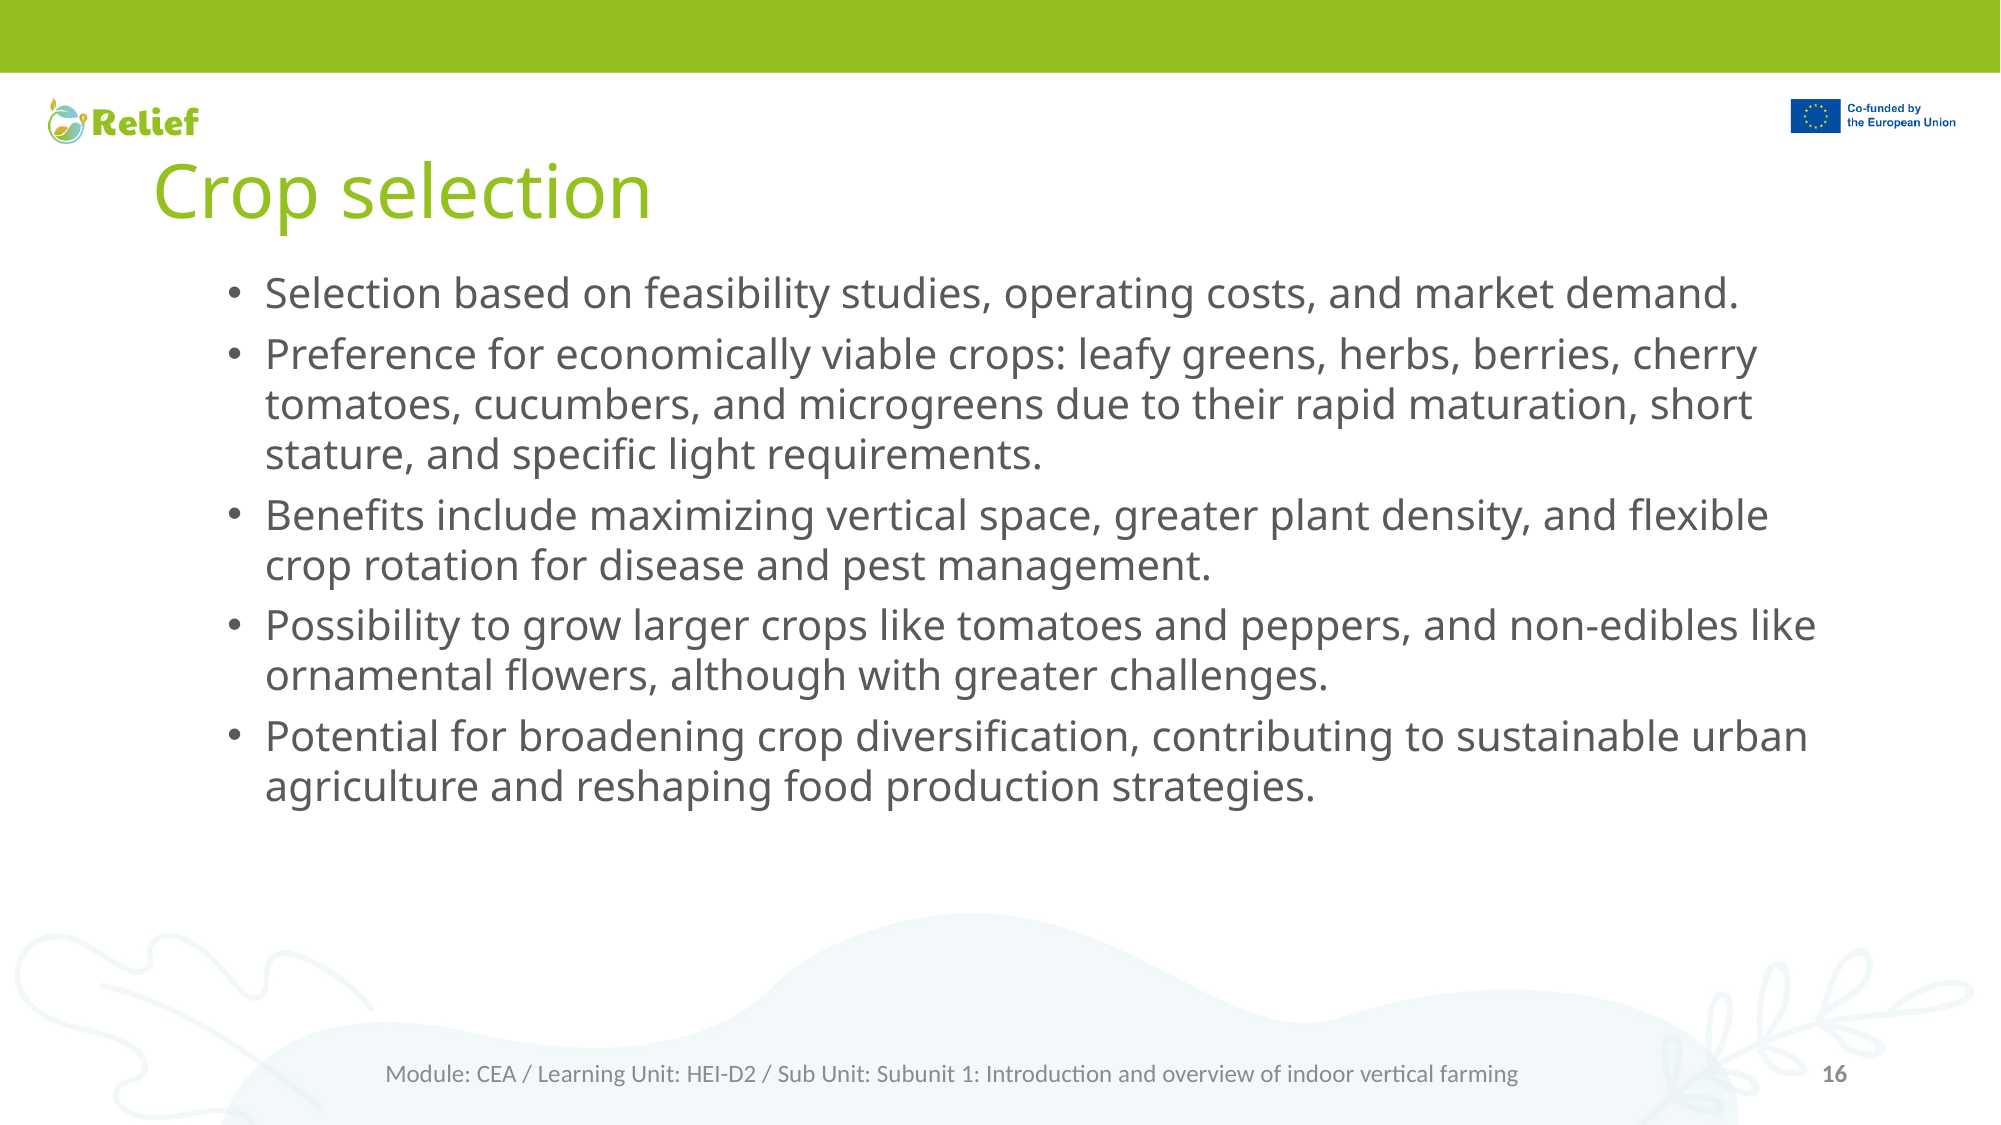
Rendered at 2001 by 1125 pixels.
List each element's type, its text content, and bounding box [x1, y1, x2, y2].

slide_number 16 [1787, 1042, 1863, 1103]
list Selection based on feasibility studies, operating costs, and market demand. Preference for economically viable crops: leafy greens, herbs, berries, cherry tomatoes, cucumbers, and microgreens due to their rapid maturation, short stature, and specific light requirements. Benefits include maximizing vertical space, greater plant density, and flexible crop rotation for disease and pest management. Possibility to grow larger crops like tomatoes and peppers, and non-edibles like ornamental flowers, although with greater challenges. Potential for broadening crop diversification, contributing to sustainable urban agriculture and reshaping food production strategies. [137, 259, 1863, 1057]
title Crop selection [137, 111, 1863, 259]
picture [0, 0, 2001, 1125]
footer Module: CEA / Learning Unit: HEI-D2 / Sub Unit: Subunit 1: Introduction and overview of indoor vertical farming [137, 1023, 1775, 1122]
